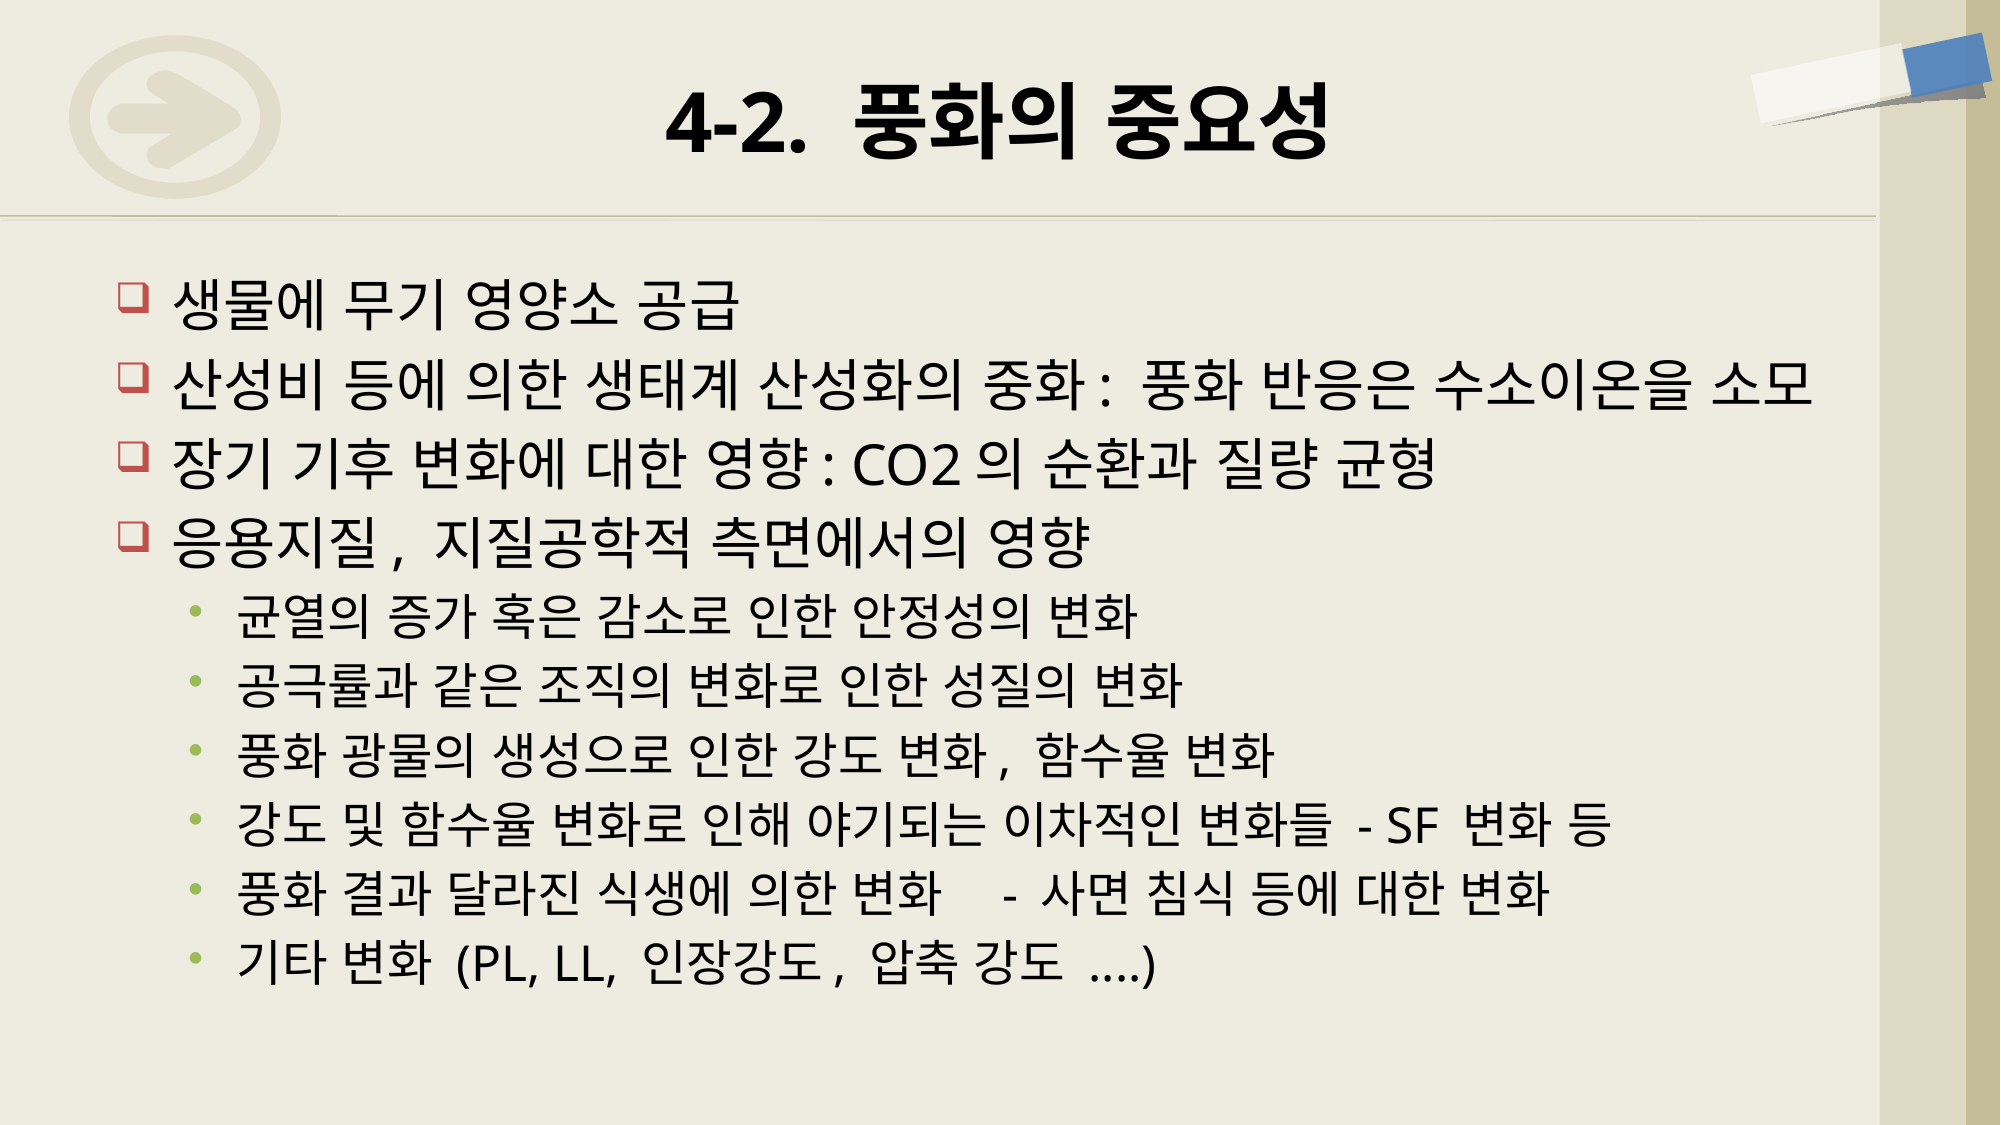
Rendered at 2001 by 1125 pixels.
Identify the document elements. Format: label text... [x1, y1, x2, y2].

list 생물에 무기 영양소 공급 산성비 등에 의한 생태계 산성화의 중화: 풍화 반응은 수소이온을 소모 장기 기후 변화에 대한 영향: CO2의 순환과 질량 균형 응용지질, 지질공학적 측면에서의 영향 균열의 증가 혹은 감소로 인한 안정성의 변화 공극률과 같은 조직의 변화로 인한 성질의 변화 풍화 광물의 생성으로 인한 강도 변화, 함수율 변화 강도 및 함수율 변화로 인해 야기되는 이차적인 변화들 - SF 변화 등 풍화 결과 달라진 식생에 의한 변화 - 사면 침식 등에 대한 변화 기타 변화 (PL, LL, 인장강도, 압축 강도 ....) [99, 262, 1874, 1005]
title 4-2. 풍화의 중요성 [99, 24, 1900, 213]
